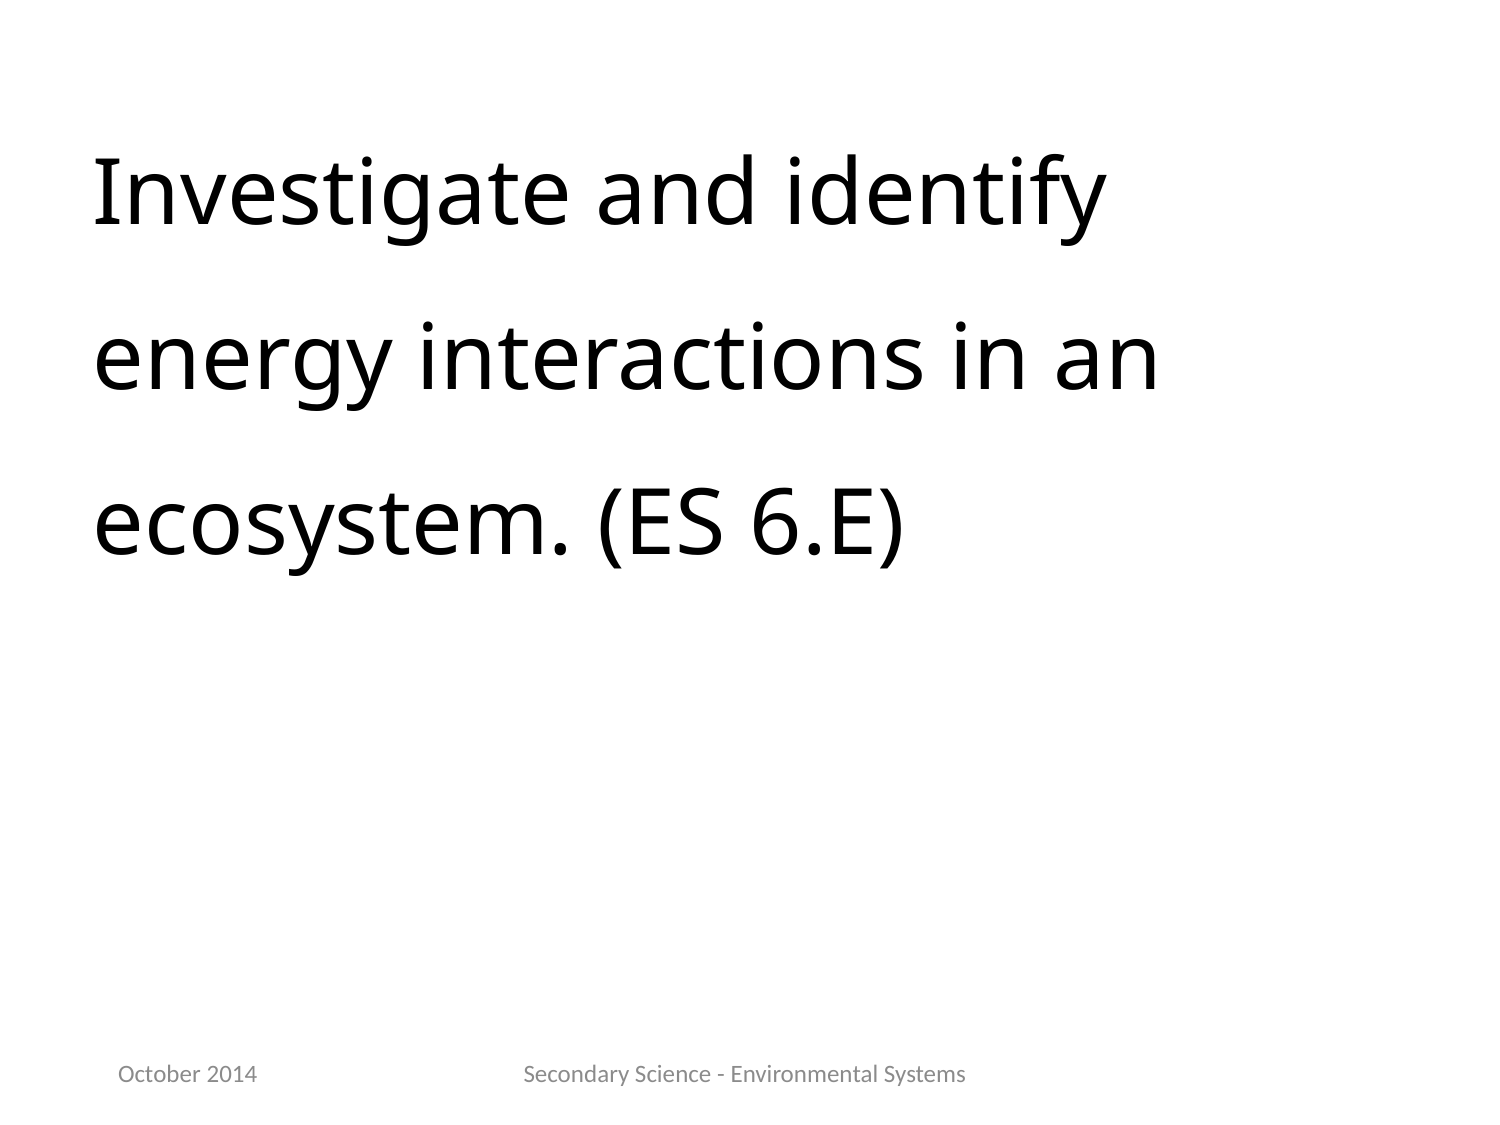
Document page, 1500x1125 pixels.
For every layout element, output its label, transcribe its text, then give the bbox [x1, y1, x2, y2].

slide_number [103, 1042, 441, 1103]
subtitle Investigate and identify energy interactions in an ecosystem. (ES 6.E) [78, 70, 1429, 1014]
footer Secondary Science - Environmental Systems [492, 1042, 999, 1103]
